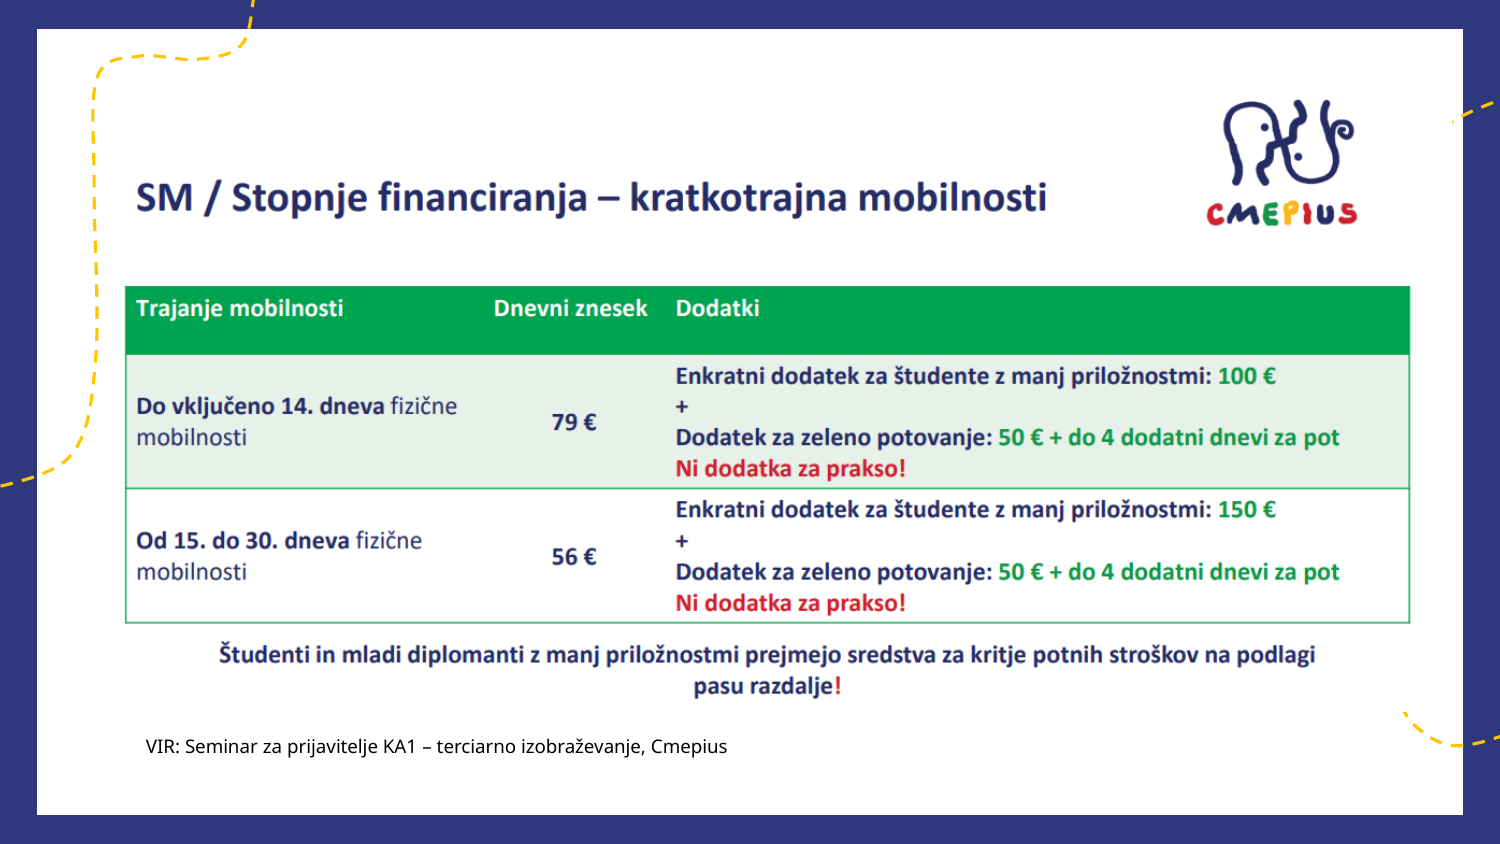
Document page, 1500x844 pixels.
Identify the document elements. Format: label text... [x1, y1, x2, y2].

picture [99, 76, 1453, 712]
text_box VIR: Seminar za prijavitelje KA1 – terciarno izobraževanje, Cmepius [131, 727, 1131, 766]
